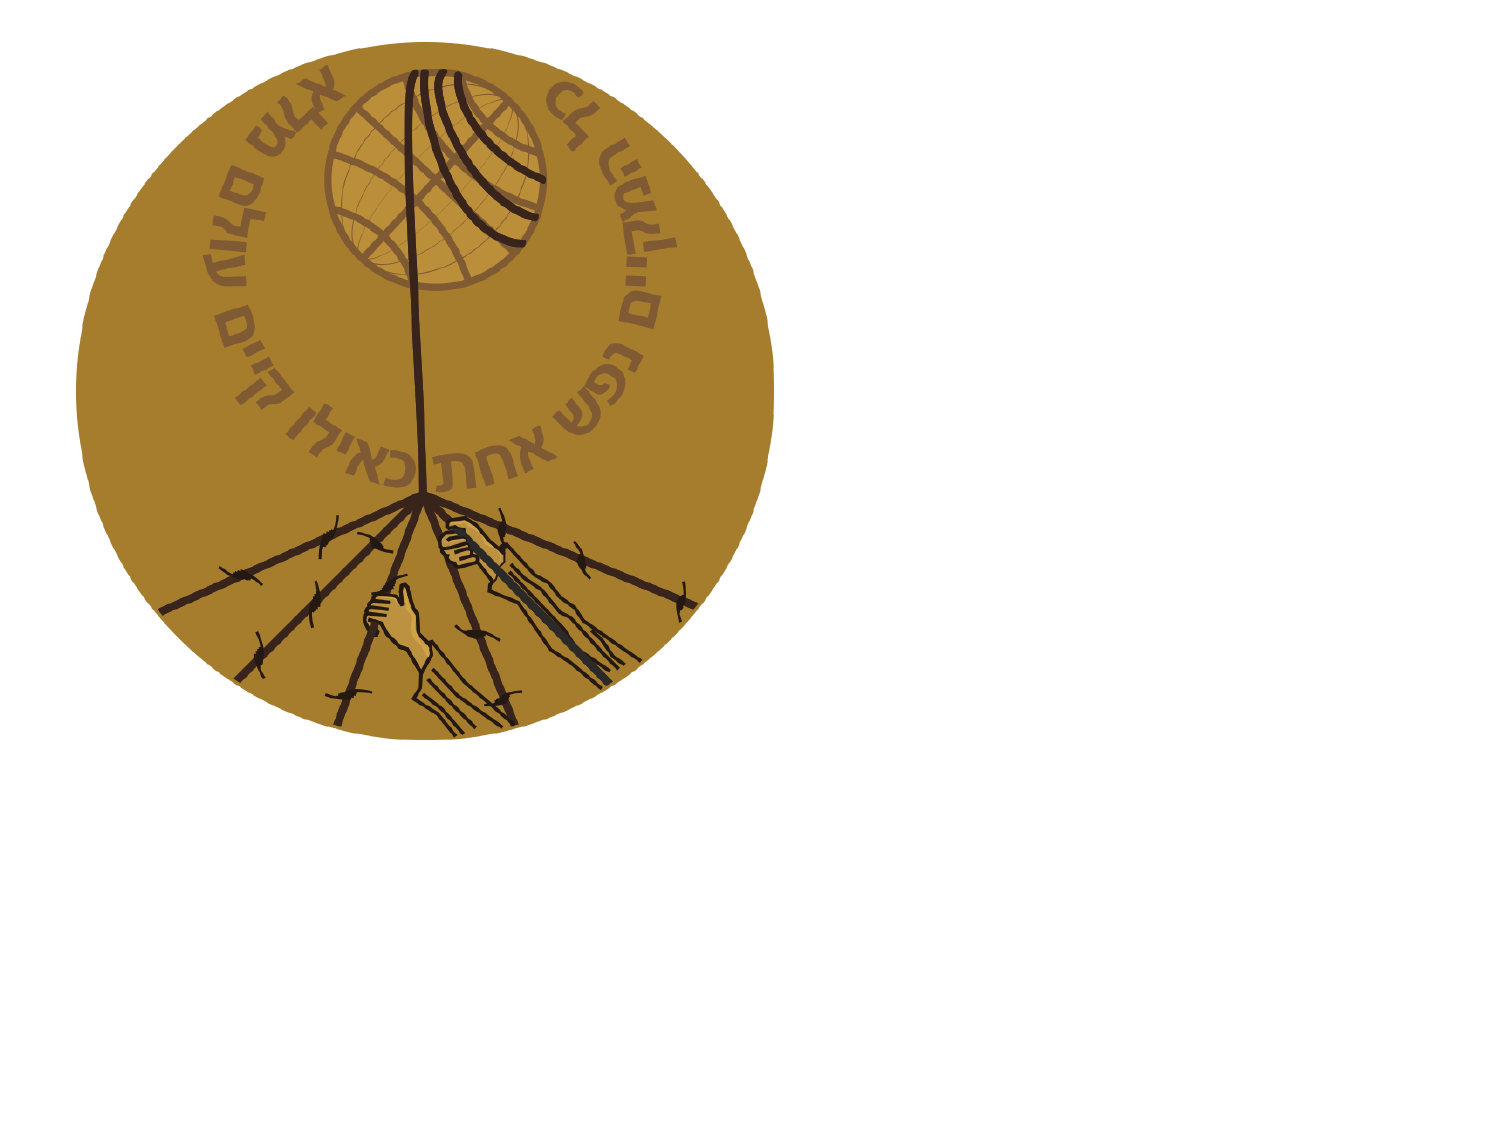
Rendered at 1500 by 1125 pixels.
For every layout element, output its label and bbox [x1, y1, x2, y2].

picture [76, 42, 774, 740]
